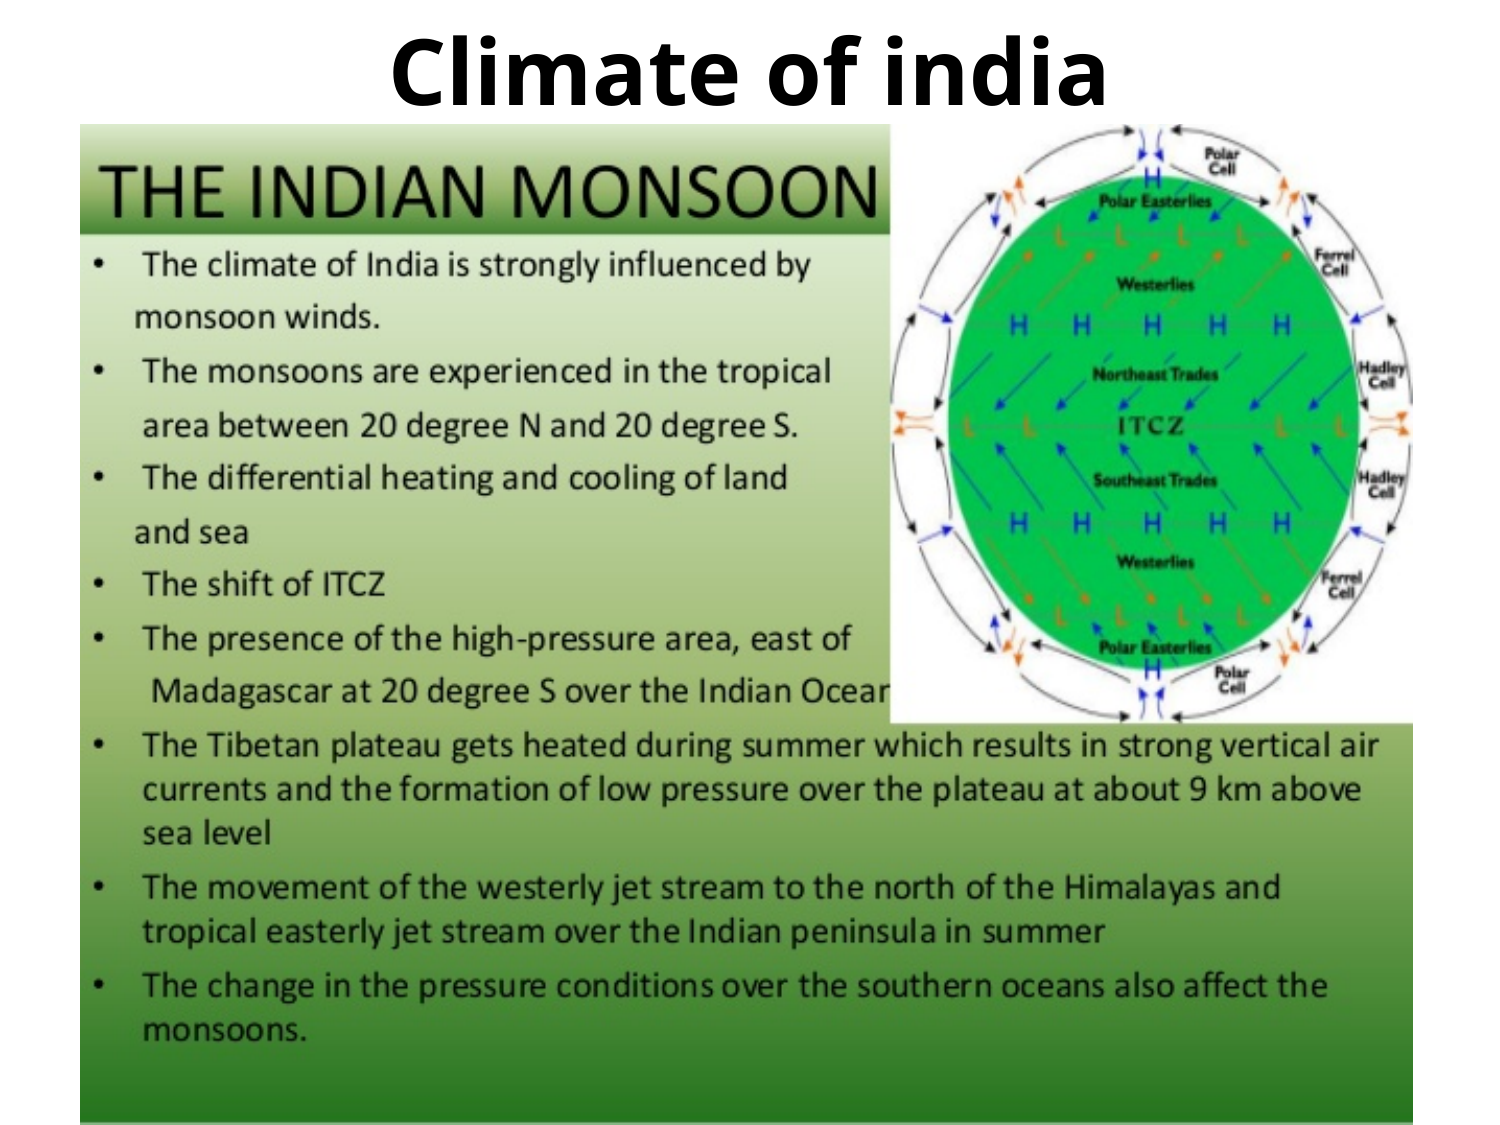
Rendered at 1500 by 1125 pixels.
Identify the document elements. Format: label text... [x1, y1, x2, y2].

picture [80, 124, 1413, 1125]
title Climate of india [75, 0, 1425, 138]
